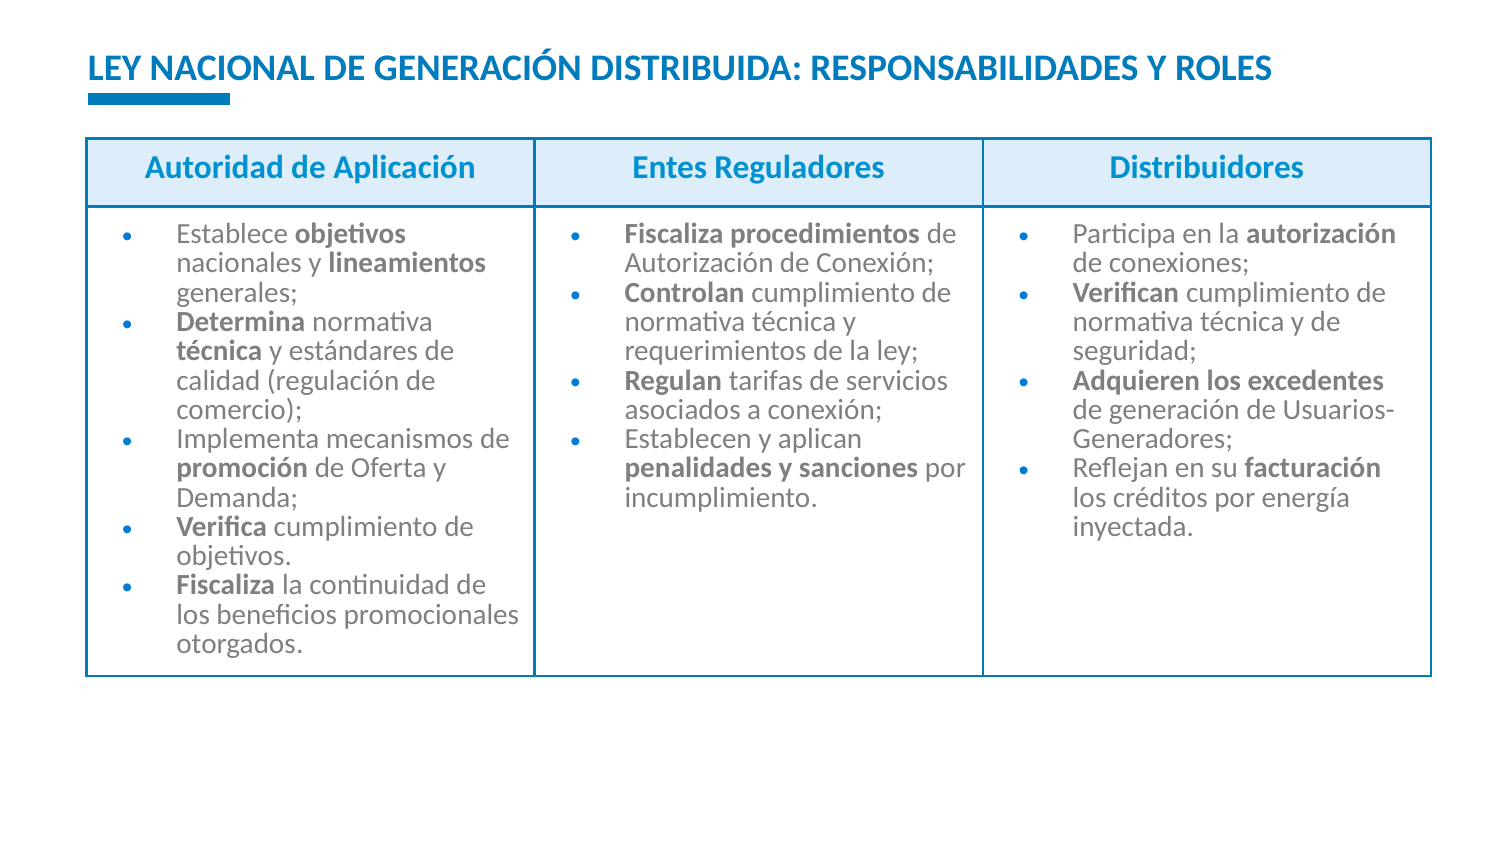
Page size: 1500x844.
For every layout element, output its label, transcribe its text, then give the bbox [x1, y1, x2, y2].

table_header Entes Reguladores [536, 140, 982, 205]
table_cell Fiscaliza procedimientos de Autorización de Conexión; Controlan cumplimiento de normativa técnica y requerimientos de la ley; Regulan tarifas de servicios asociados a conexión; Establecen y aplican penalidades y sanciones por incumplimiento. [536, 208, 982, 675]
table_cell Establece objetivos nacionales y lineamientos generales; Determina normativa técnica y estándares de calidad (regulación de comercio); Implementa mecanismos de promoción de Oferta y Demanda; Verifica cumplimiento de objetivos. Fiscaliza la continuidad de los beneficios promocionales otorgados. [88, 208, 533, 675]
table_cell Participa en la autorización de conexiones; Verifican cumplimiento de normativa técnica y de seguridad; Adquieren los excedentes de generación de Usuarios-Generadores; Reflejan en su facturación los créditos por energía inyectada. [984, 208, 1430, 675]
table_header Autoridad de Aplicación [88, 140, 533, 205]
title LEY NACIONAL DE GENERACIÓN DISTRIBUIDA: RESPONSABILIDADES Y ROLES [76, 32, 1352, 139]
table_header Distribuidores [984, 140, 1430, 205]
